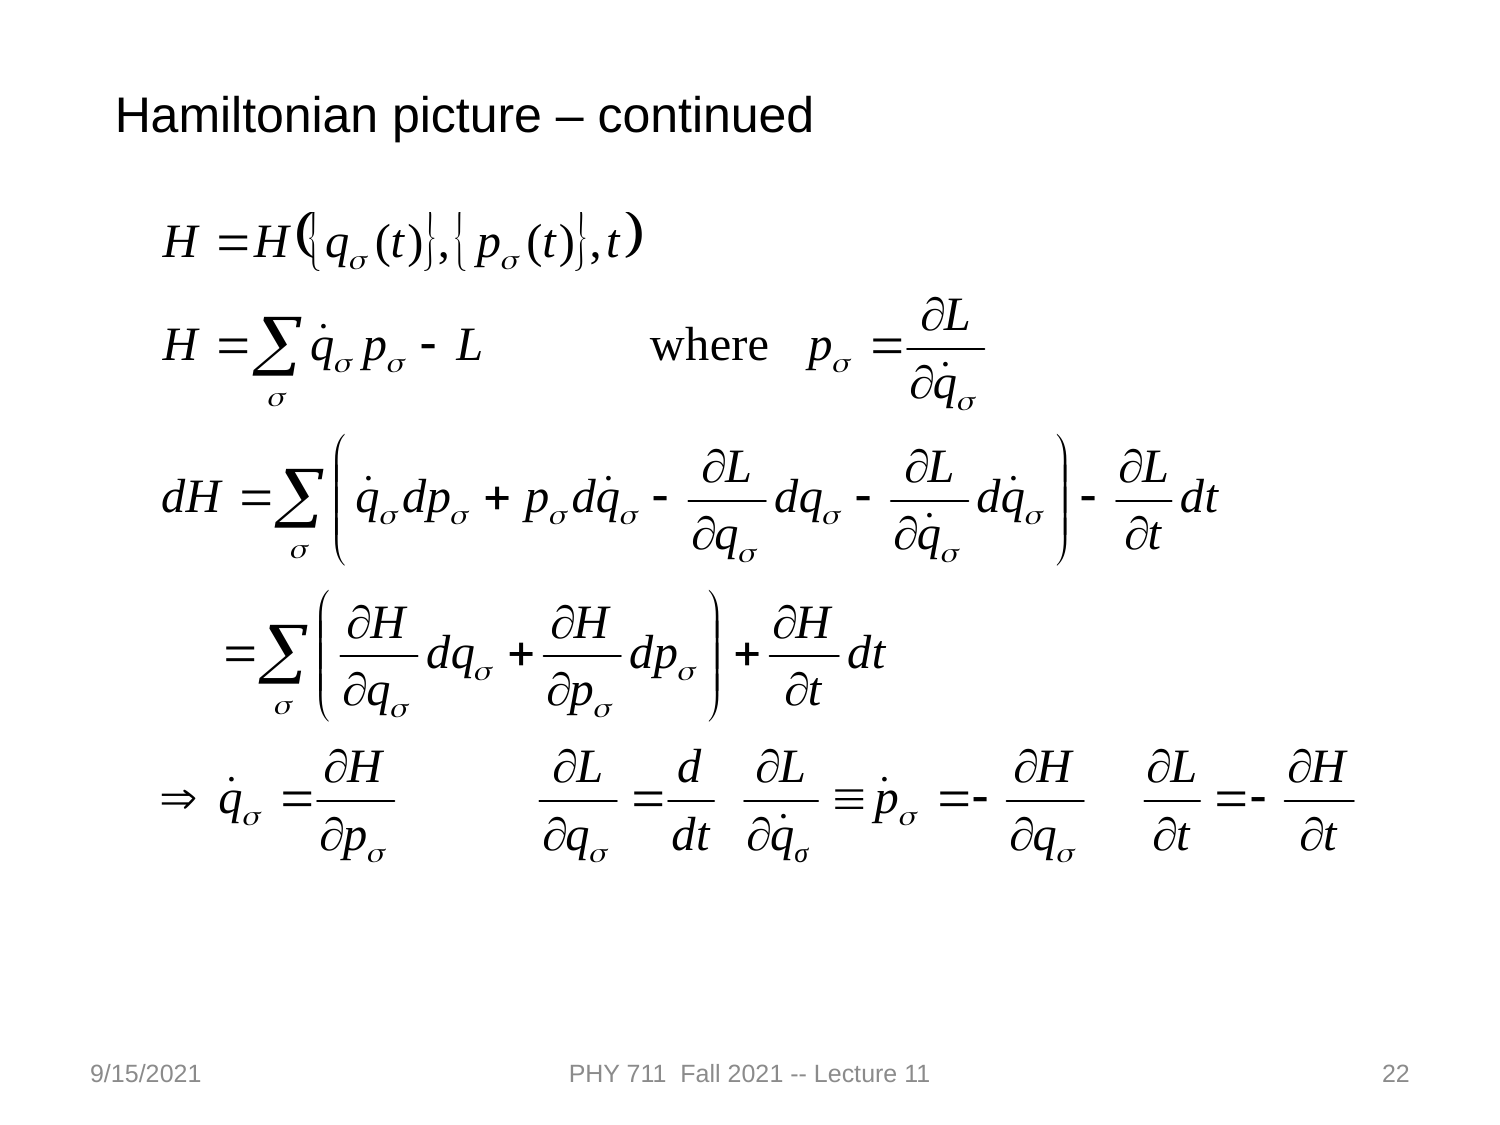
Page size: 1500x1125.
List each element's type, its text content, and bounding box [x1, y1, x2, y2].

footer PHY 711 Fall 2021 -- Lecture 11 [512, 1042, 988, 1103]
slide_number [75, 1042, 425, 1103]
slide_number 22 [1074, 1042, 1425, 1103]
text_box Hamiltonian picture – continued [99, 74, 1275, 150]
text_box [153, 212, 1363, 873]
